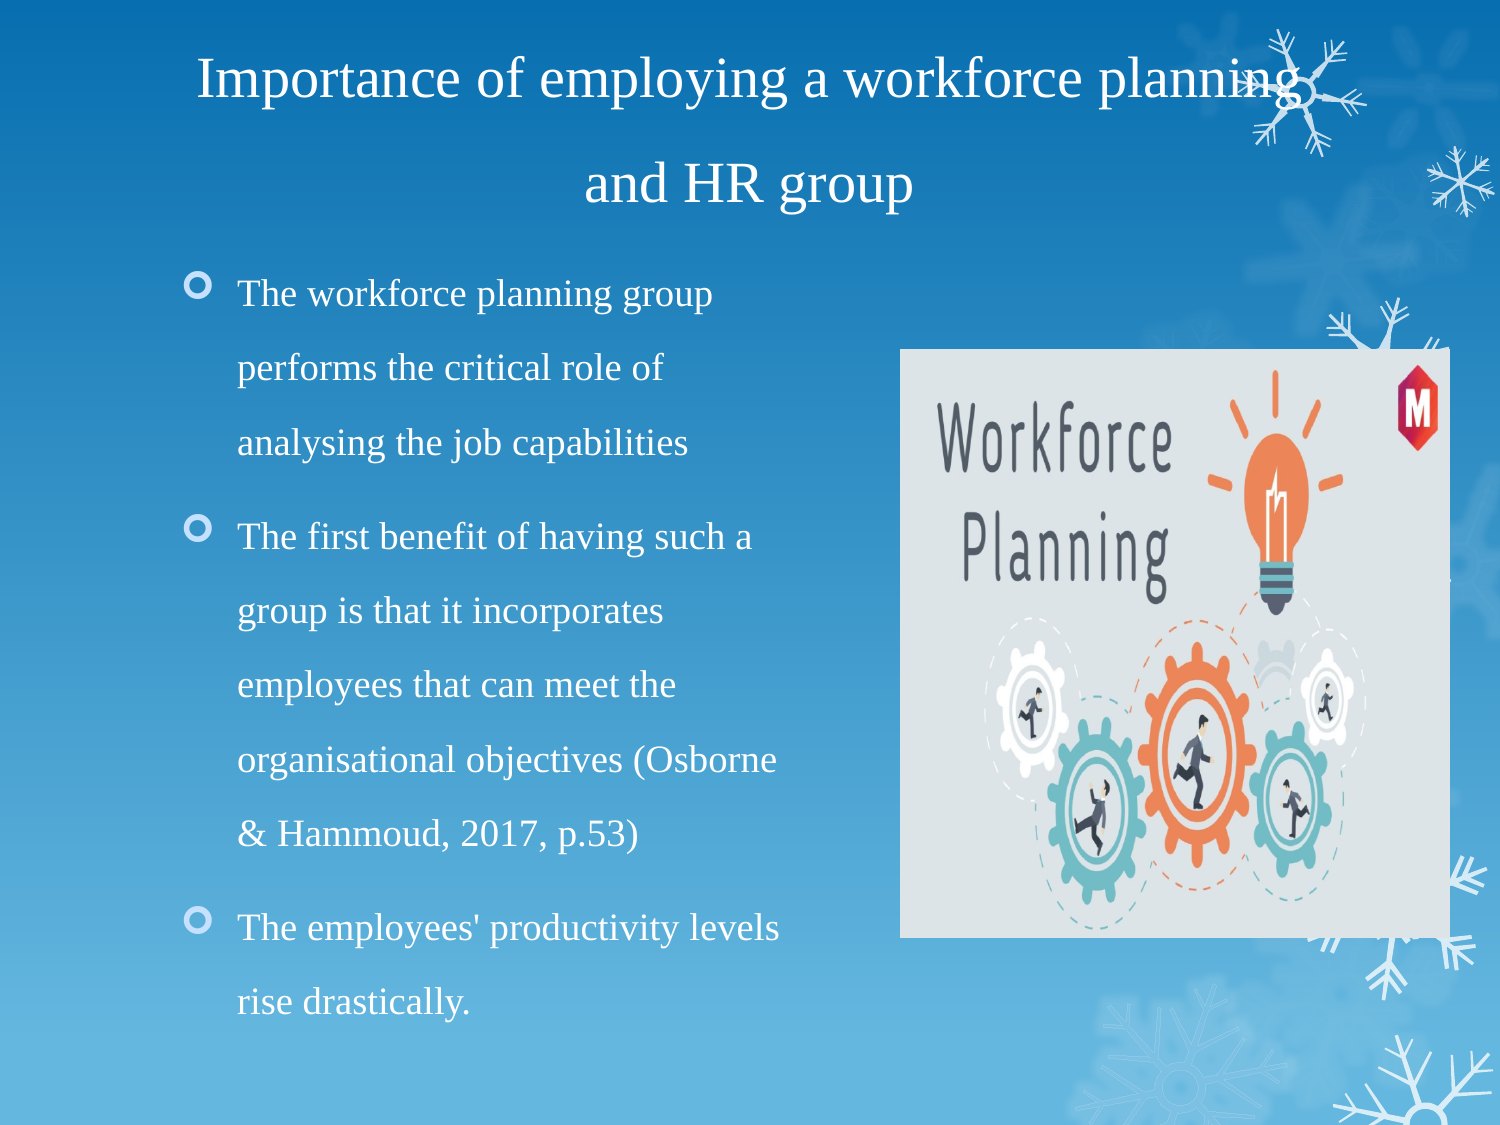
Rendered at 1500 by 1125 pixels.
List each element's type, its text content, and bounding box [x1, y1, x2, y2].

list The workforce planning group performs the critical role of analysing the job capabilities The first benefit of having such a group is that it incorporates employees that can meet the organisational objectives (Osborne & Hammoud, 2017, p.53) The employees' productivity levels rise drastically. [165, 224, 825, 1038]
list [899, 349, 1451, 938]
title Importance of employing a workforce planning and HR group [165, 87, 1334, 200]
